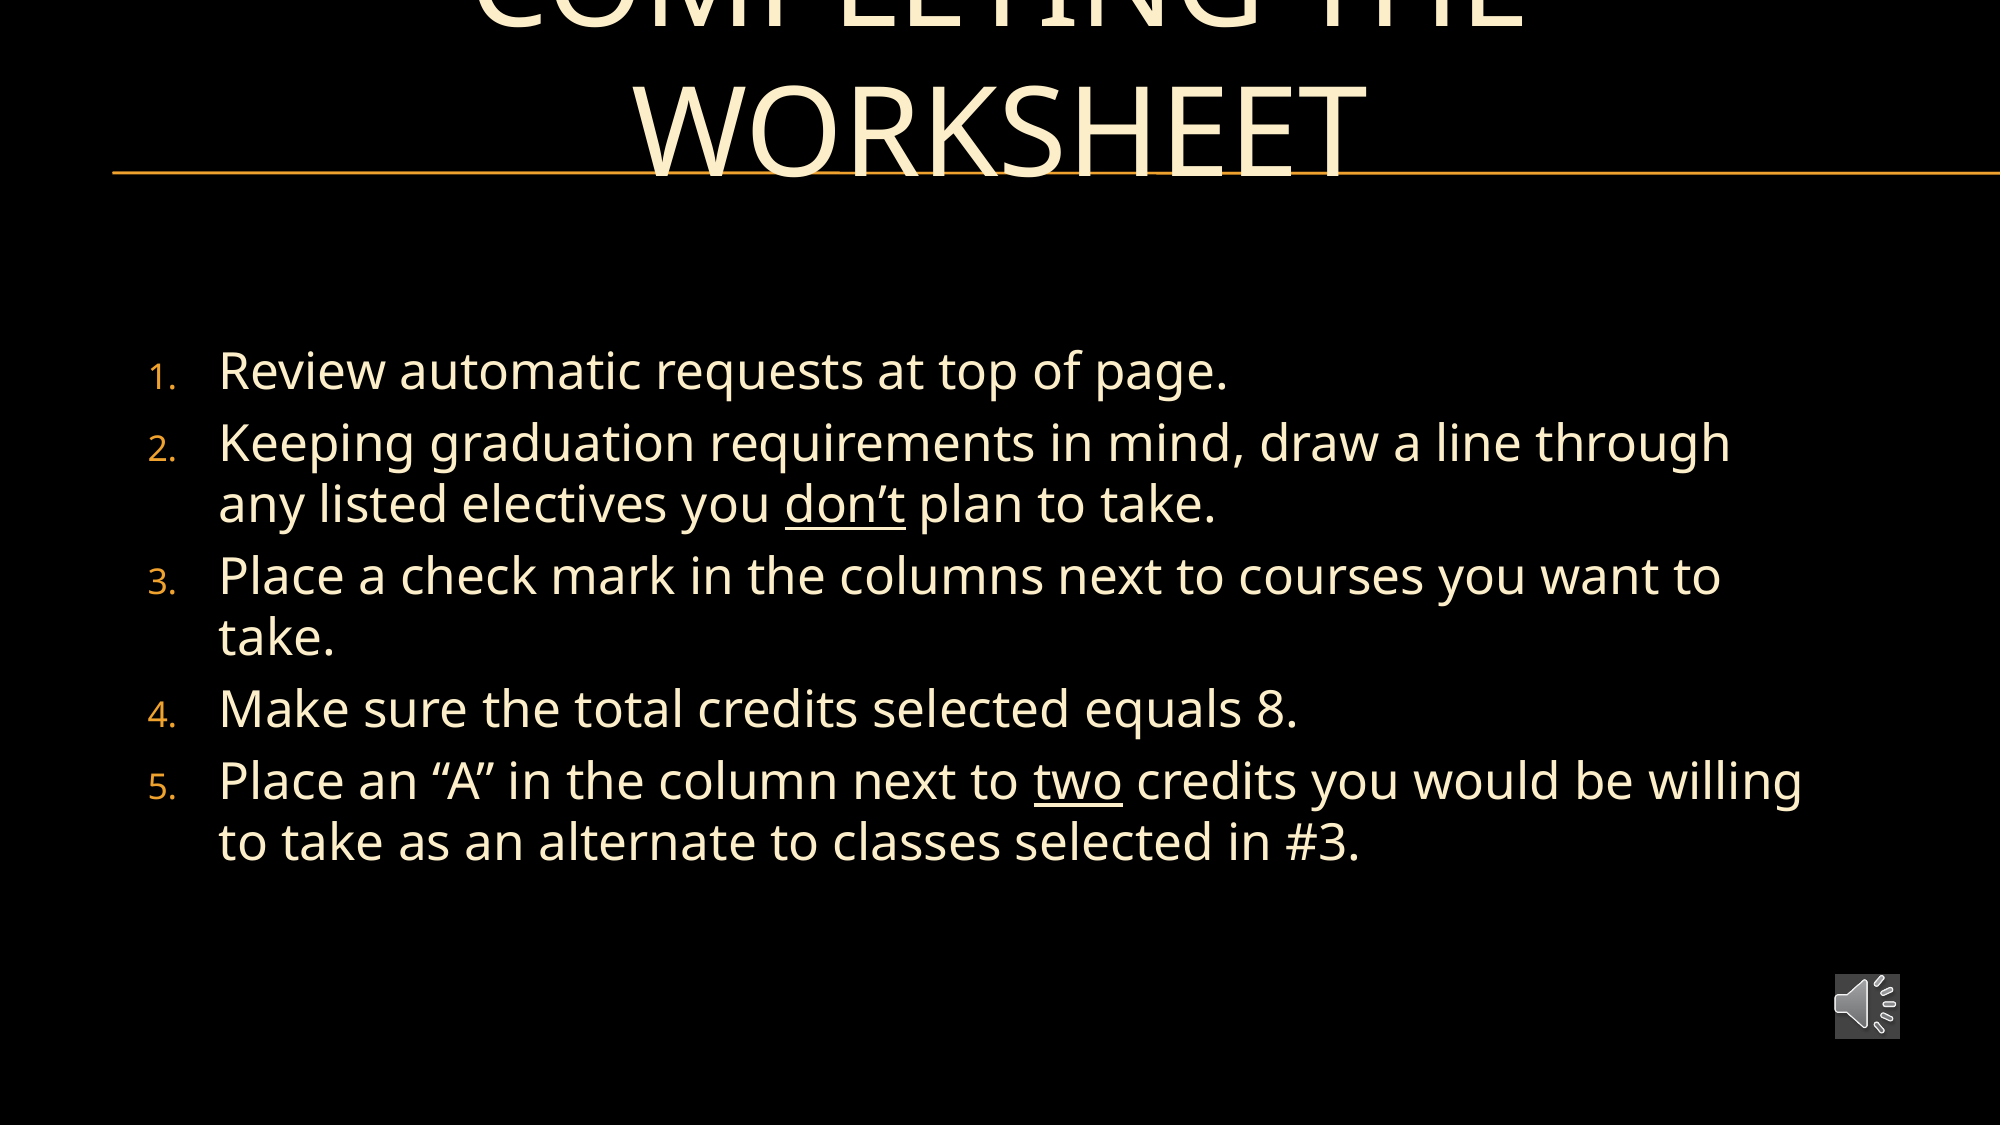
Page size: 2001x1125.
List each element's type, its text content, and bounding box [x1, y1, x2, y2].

title Completing the worksheet [132, 15, 1868, 210]
picture [1833, 972, 1901, 1040]
subtitle Review automatic requests at top of page. Keeping graduation requirements in mind, draw a line through any listed electives you don’t plan to take. Place a check mark in the columns next to courses you want to take. Make sure the total credits selected equals 8. Place an “A” in the column next to two credits you would be willing to take as an alternate to classes selected in #3. [132, 331, 1824, 943]
